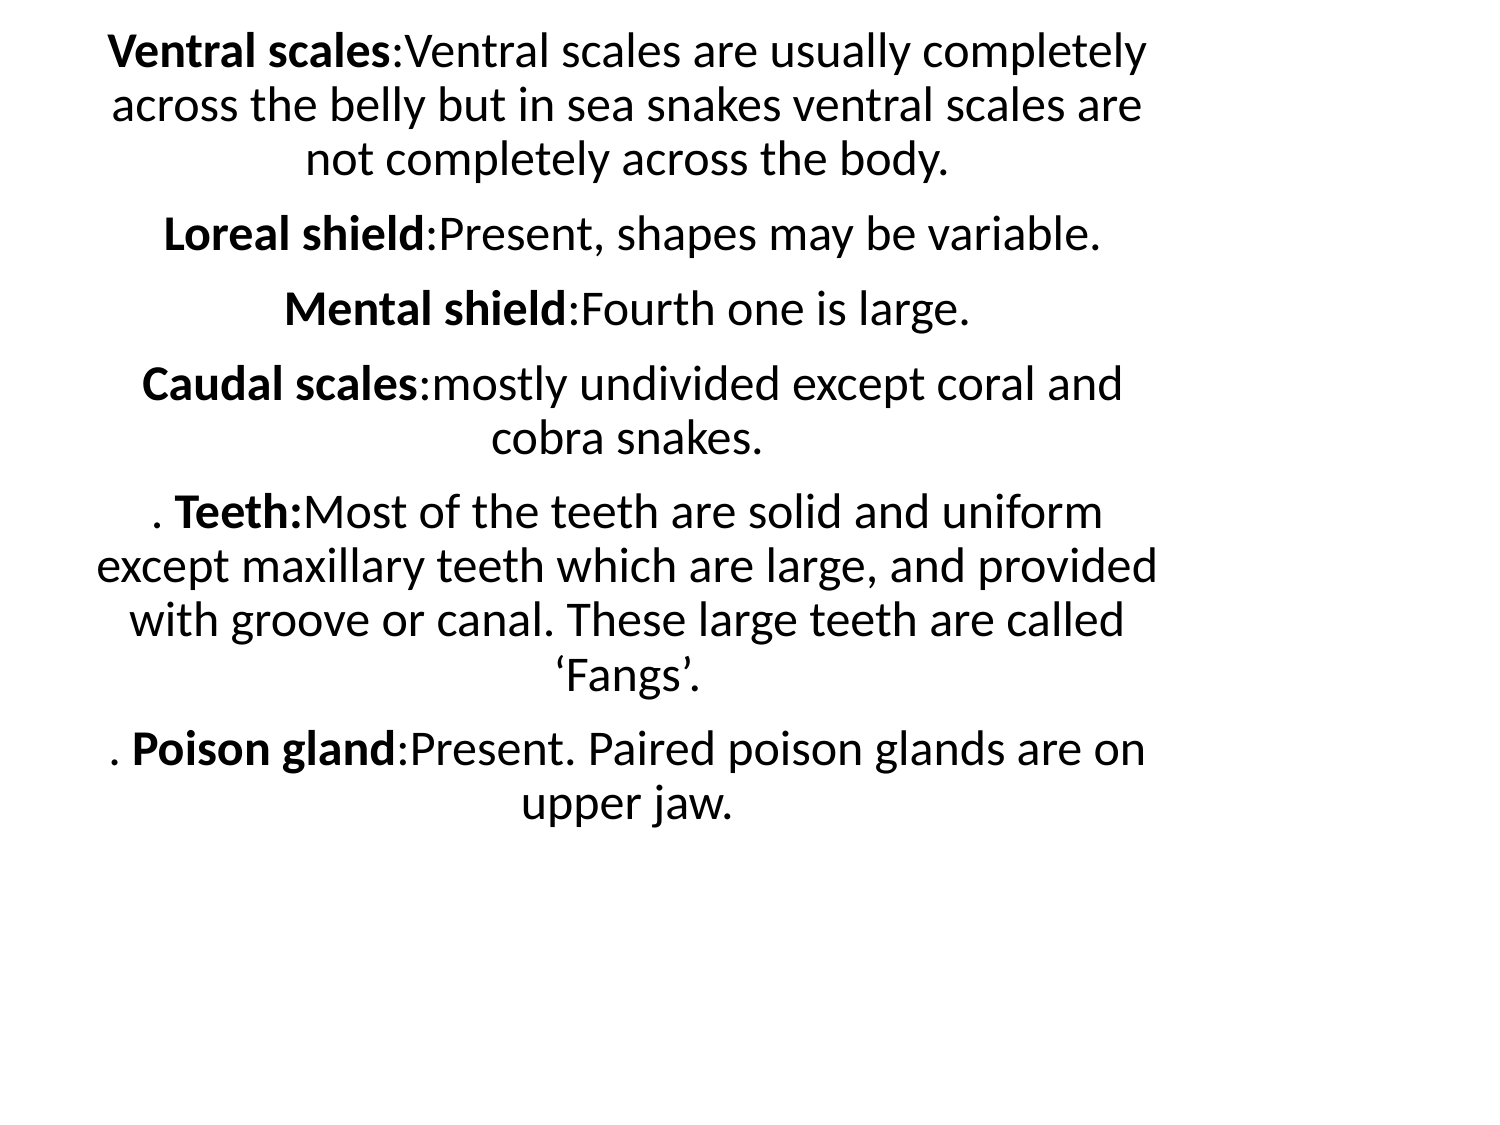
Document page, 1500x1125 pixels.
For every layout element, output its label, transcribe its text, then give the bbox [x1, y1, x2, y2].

subtitle Ventral scales:Ventral scales are usually completely across the belly but in sea snakes ventral scales are not completely across the body. Loreal shield:Present, shapes may be variable. Mental shield:Fourth one is large. Caudal scales:mostly undivided except coral and cobra snakes. . Teeth:Most of the teeth are solid and uni­form except maxillary teeth which are large, and provided with groove or canal. These large teeth are called ‘Fangs’. . Poison gland:Present. Paired poison glands are on upper jaw. [64, 17, 1190, 1108]
